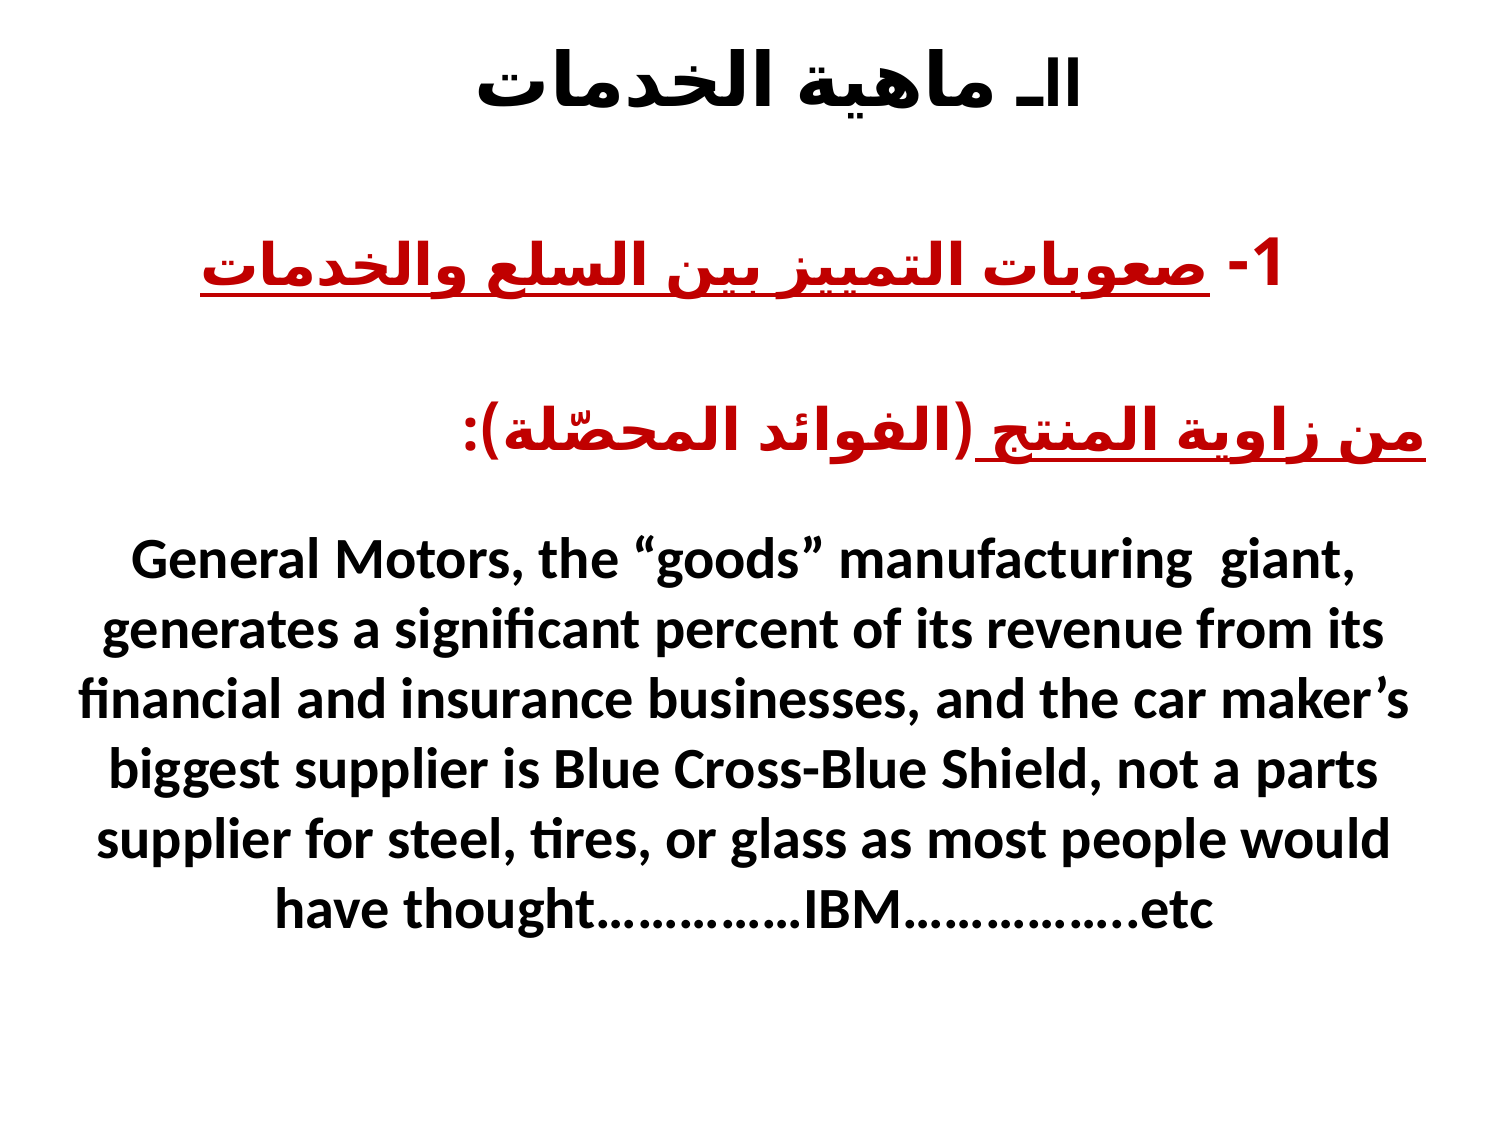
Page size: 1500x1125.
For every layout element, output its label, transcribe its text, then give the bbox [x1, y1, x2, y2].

subtitle 1- صعوبات التمييز بين السلع والخدمات من زاوية المنتج (الفوائد المحصّلة): General Motors, the “goods” manufacturing giant, generates a significant percent of its revenue from its financial and insurance businesses, and the car maker’s biggest supplier is Blue Cross-Blue Shield, not a parts supplier for steel, tires, or glass as most people would have thought……………IBM……………..etc [46, 210, 1442, 1067]
title IIـ ماهية الخدمات [433, 0, 1125, 153]
